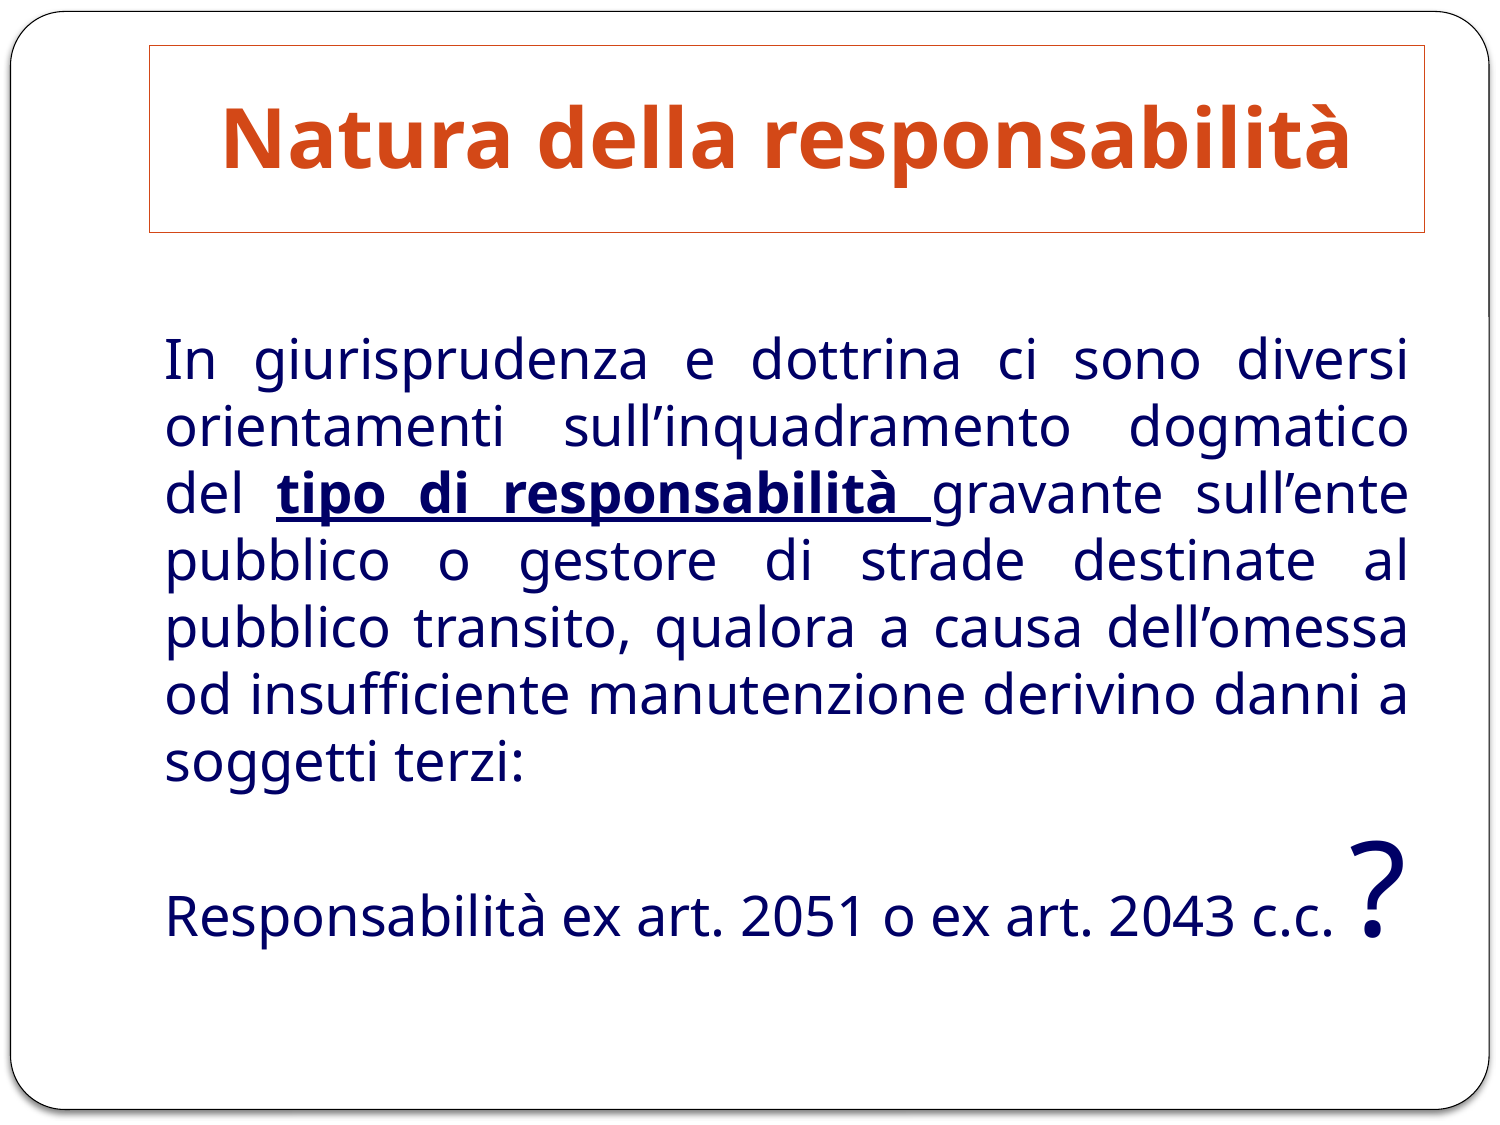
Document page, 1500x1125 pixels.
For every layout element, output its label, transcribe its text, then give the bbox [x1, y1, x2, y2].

list In giurisprudenza e dottrina ci sono diversi orientamenti sull’inquadramento dogmatico del tipo di responsabilità gravante sull’ente pubblico o gestore di strade destinate al pubblico transito, qualora a causa dell’omessa od insufficiente manutenzione derivino danni a soggetti terzi: Responsabilità ex art. 2051 o ex art. 2043 c.c. ? [150, 237, 1425, 988]
text_box Natura della responsabilità [149, 45, 1425, 233]
